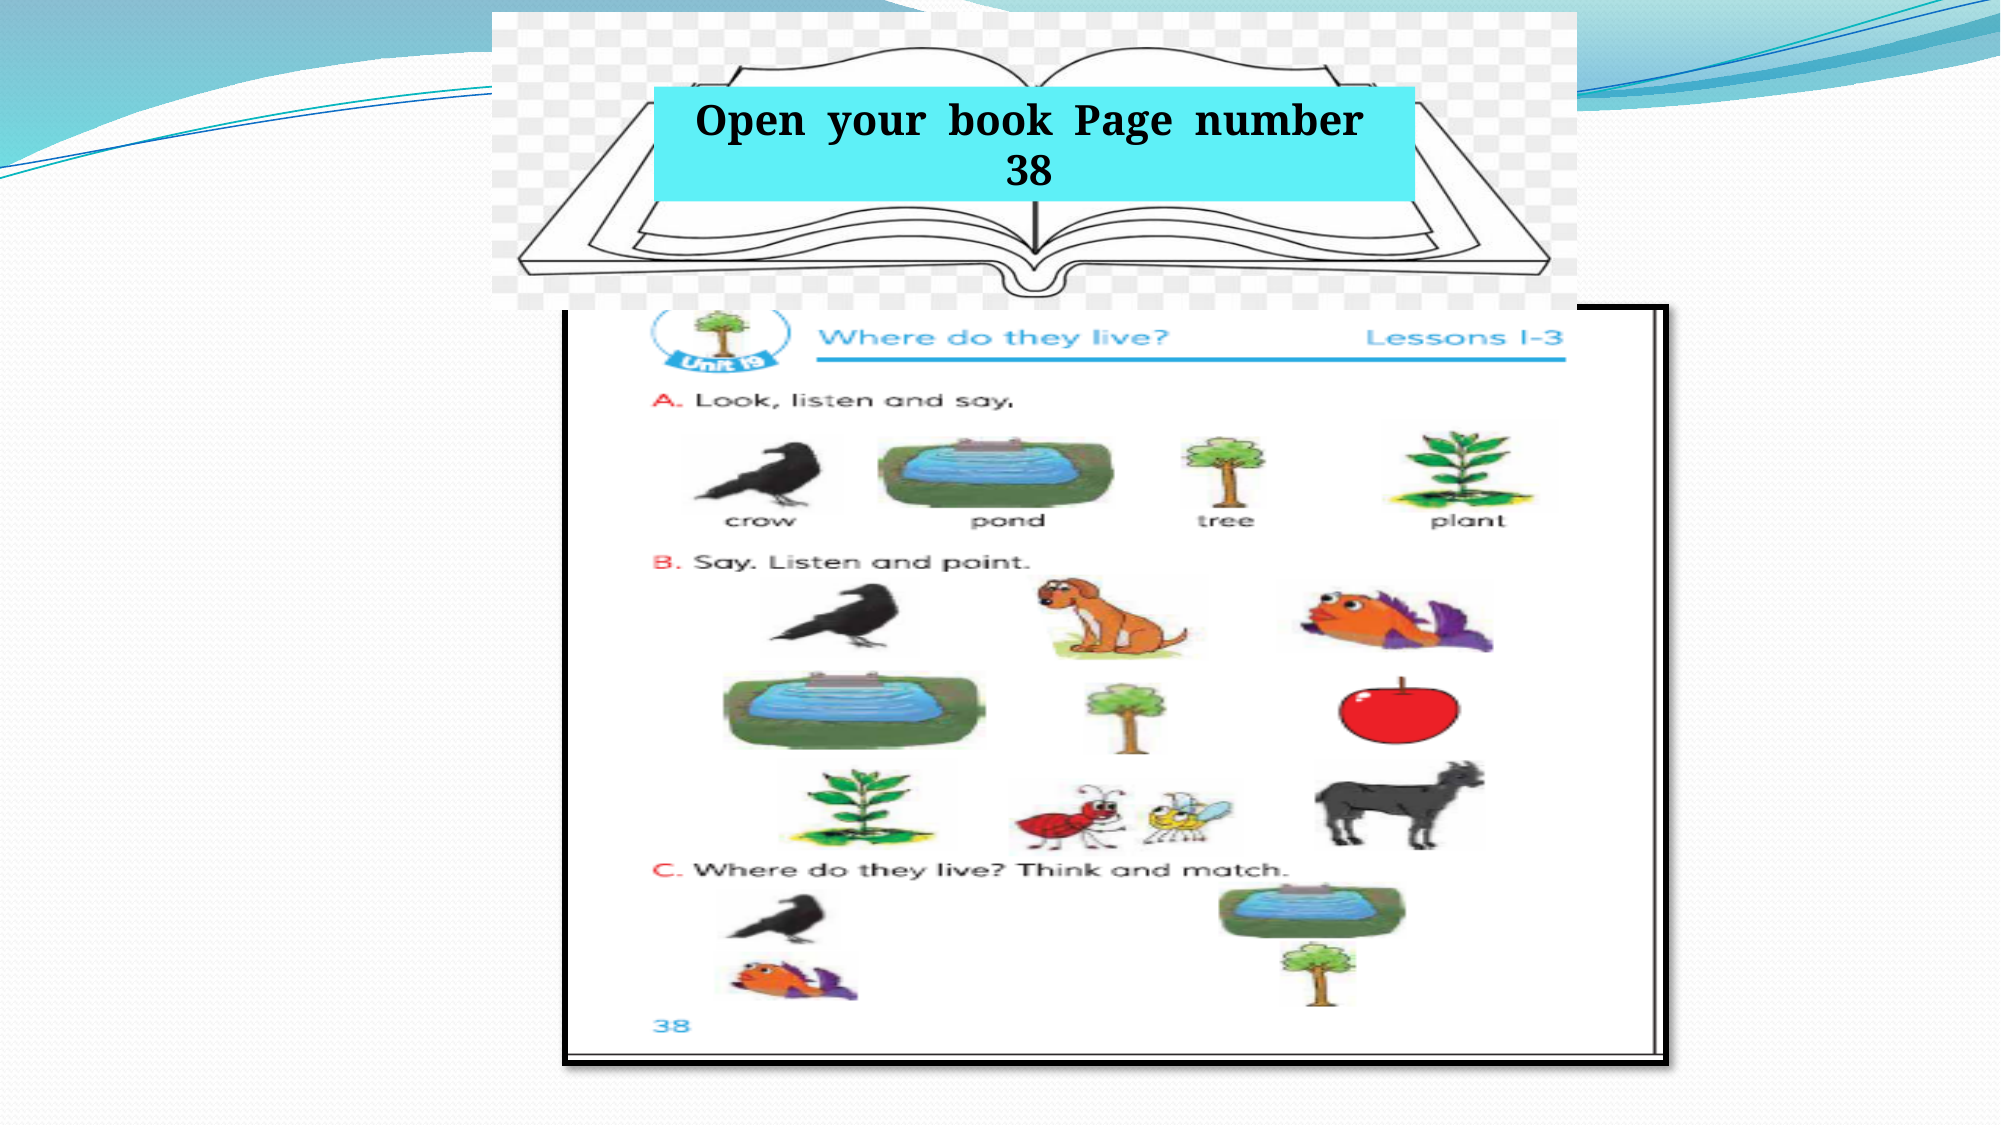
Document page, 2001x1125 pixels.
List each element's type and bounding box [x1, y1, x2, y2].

text_box [1584, 246, 1849, 954]
text_box [492, 12, 1578, 311]
picture [567, 309, 1663, 1060]
text_box [1584, 285, 1758, 835]
